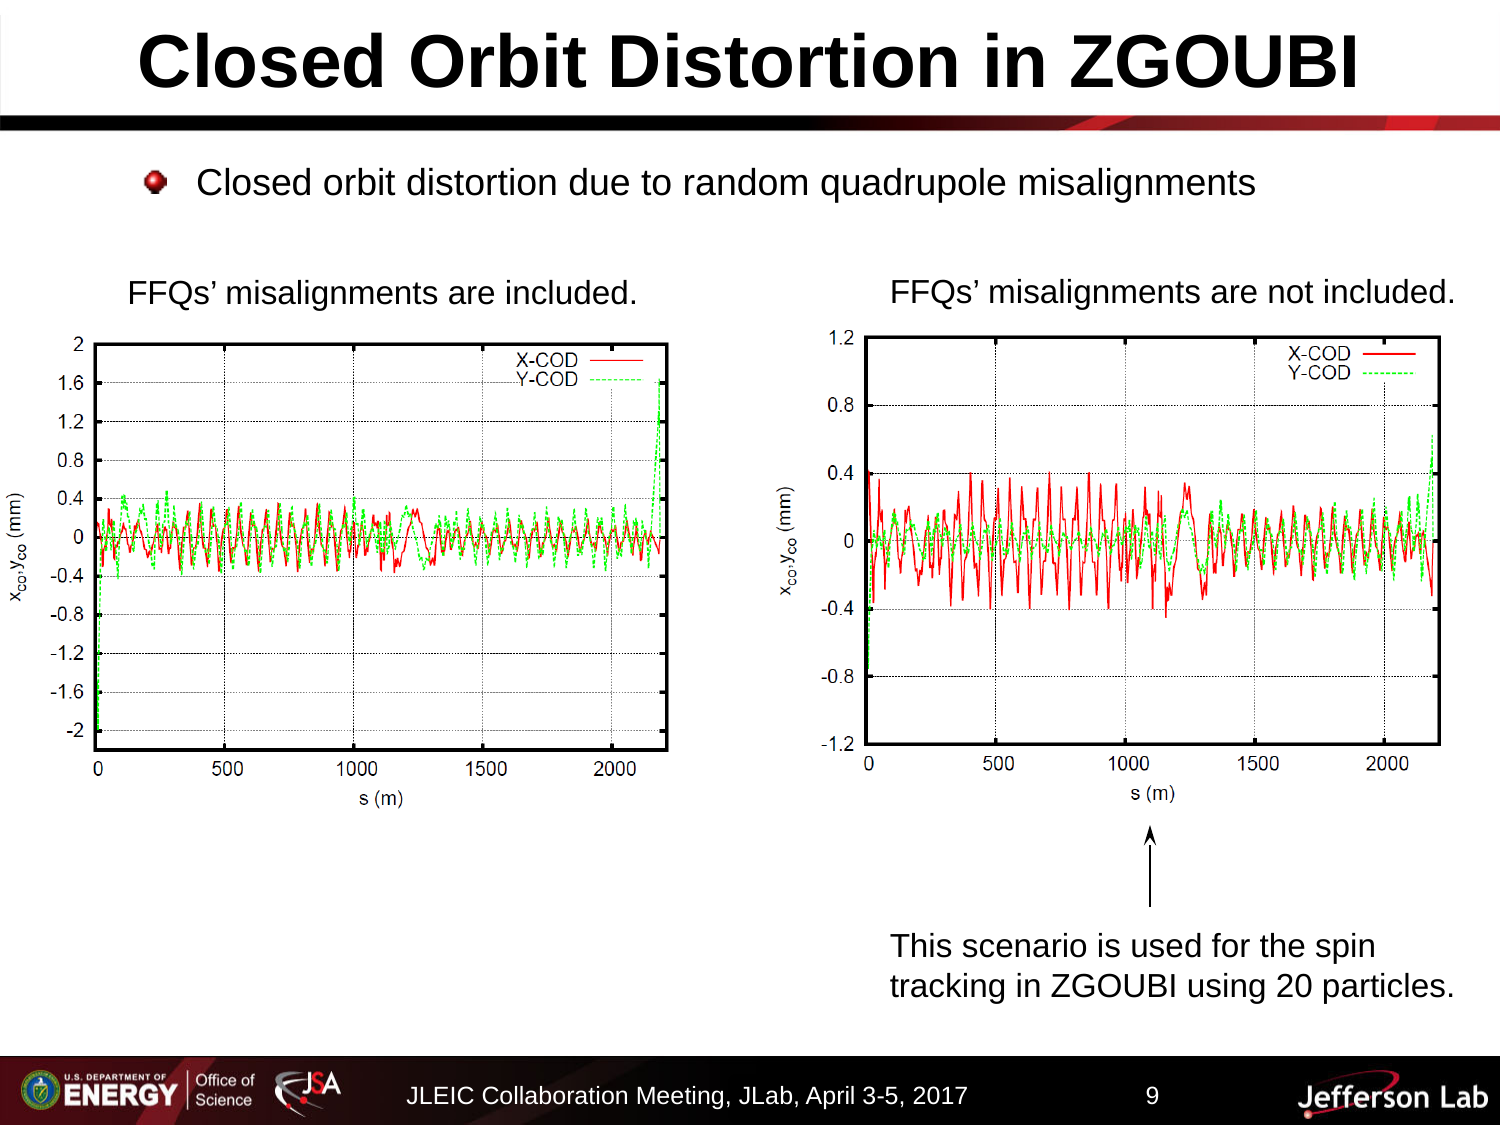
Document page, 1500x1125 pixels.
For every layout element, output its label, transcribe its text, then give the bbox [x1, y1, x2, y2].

text_box This scenario is used for the spin tracking in ZGOUBI using 20 particles. [874, 916, 1475, 1012]
list Closed orbit distortion due to random quadrupole misalignments [125, 149, 1400, 238]
text_box FFQs’ misalignments are included. [112, 263, 675, 318]
picture [0, 0, 1500, 1125]
text_box FFQs’ misalignments are not included. [874, 262, 1475, 318]
title Closed Orbit Distortion in ZGOUBI [75, 0, 1425, 116]
